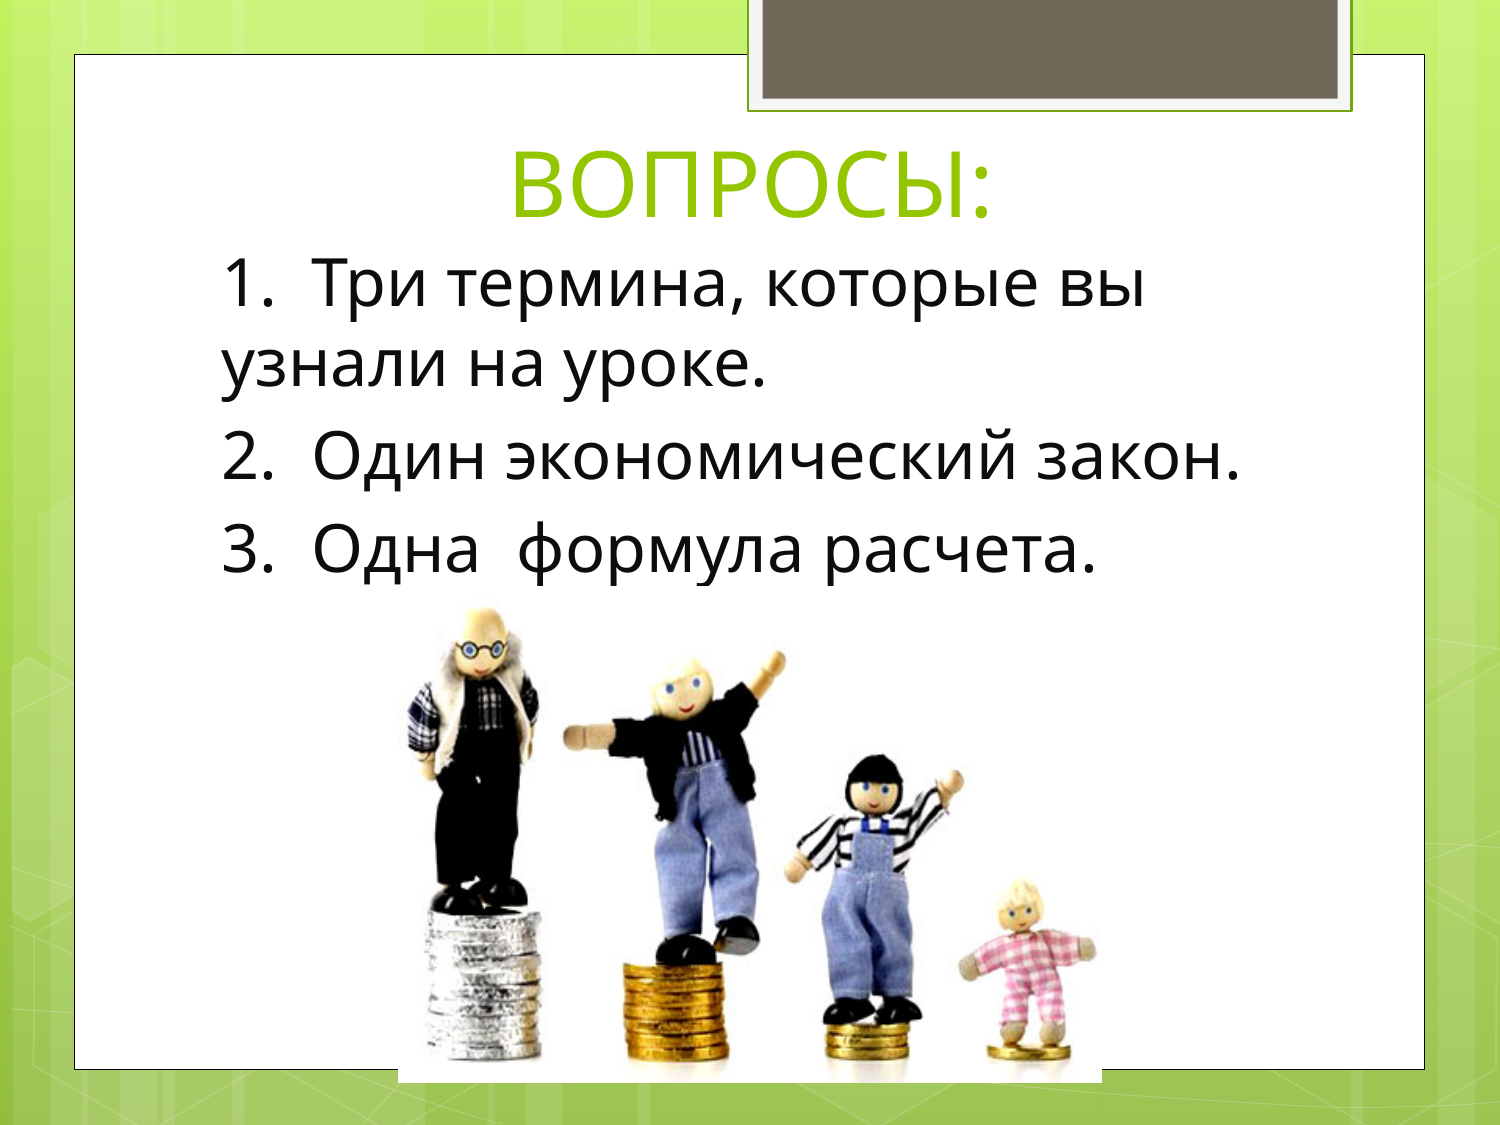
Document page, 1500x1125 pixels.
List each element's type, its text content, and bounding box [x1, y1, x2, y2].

title ВОПРОСЫ: [206, 78, 1296, 231]
picture [398, 585, 1102, 1083]
list 1. Три термина, которые вы узнали на уроке. 2. Один экономический закон. 3. Одна формула расчета. [206, 231, 1296, 1035]
